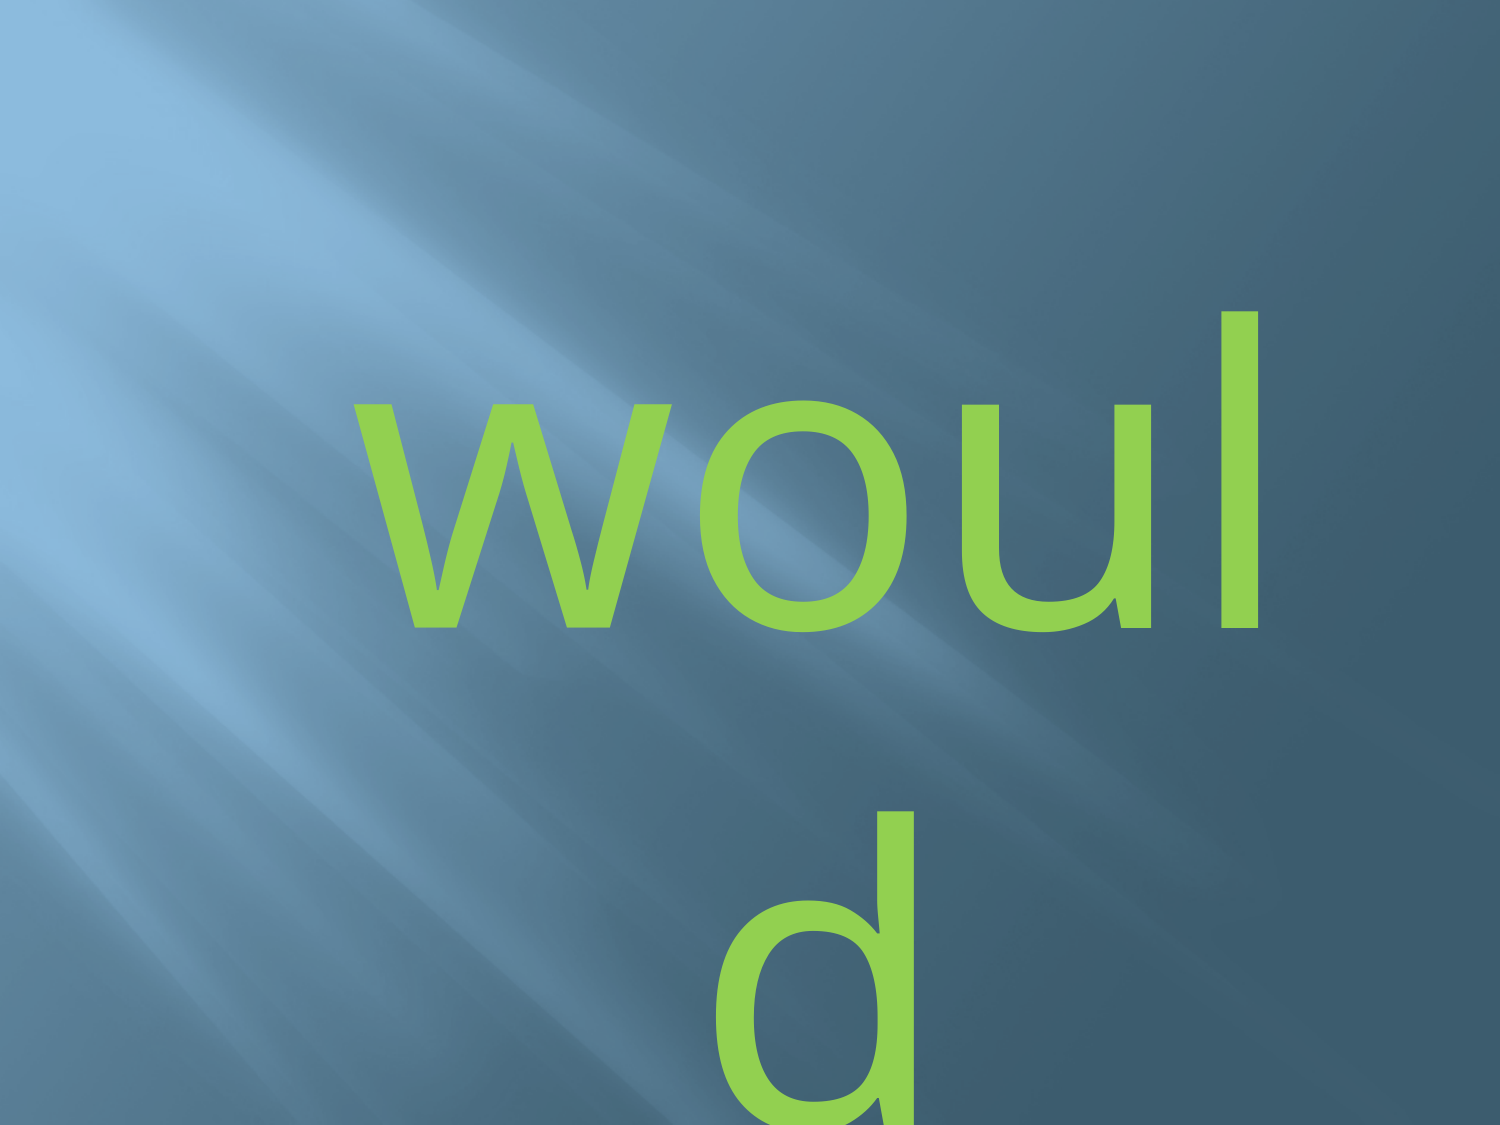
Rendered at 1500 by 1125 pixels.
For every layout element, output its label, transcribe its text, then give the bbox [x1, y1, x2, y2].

text_box would [246, 204, 1397, 1125]
